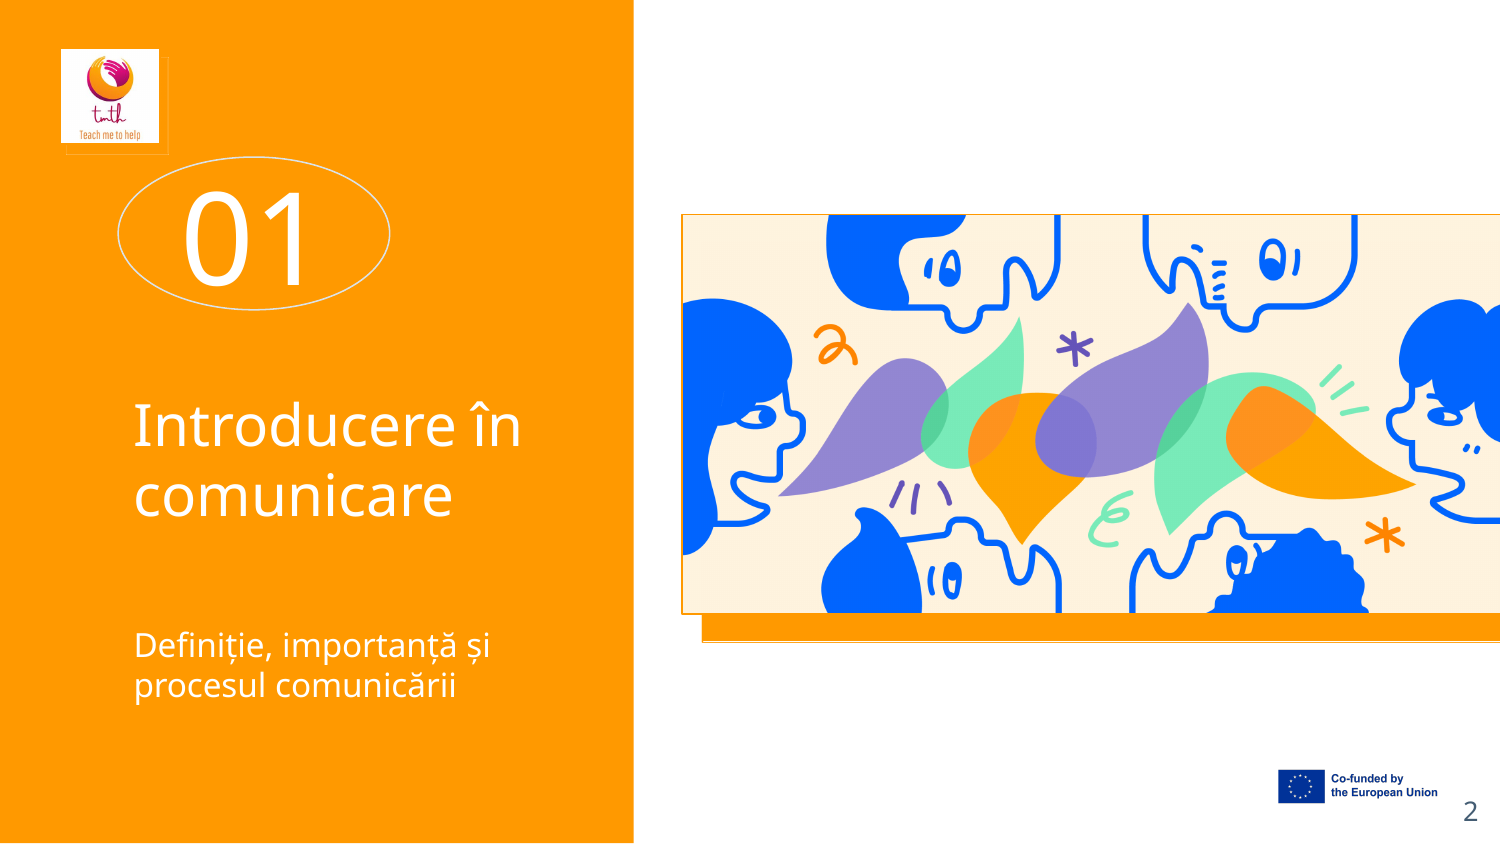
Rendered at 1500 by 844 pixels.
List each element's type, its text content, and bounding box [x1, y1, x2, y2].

text_box [197, 303, 310, 310]
text_box [355, 182, 390, 285]
title Introducere în comunicare [118, 366, 591, 550]
slide_number ‹#› [1403, 779, 1494, 844]
text_box [197, 157, 311, 164]
text_box [118, 182, 153, 285]
picture [682, 214, 1500, 614]
picture [1278, 767, 1440, 806]
subtitle Definiție, importanță și procesul comunicării [118, 634, 546, 734]
picture [61, 49, 159, 143]
title 01 [153, 164, 355, 303]
